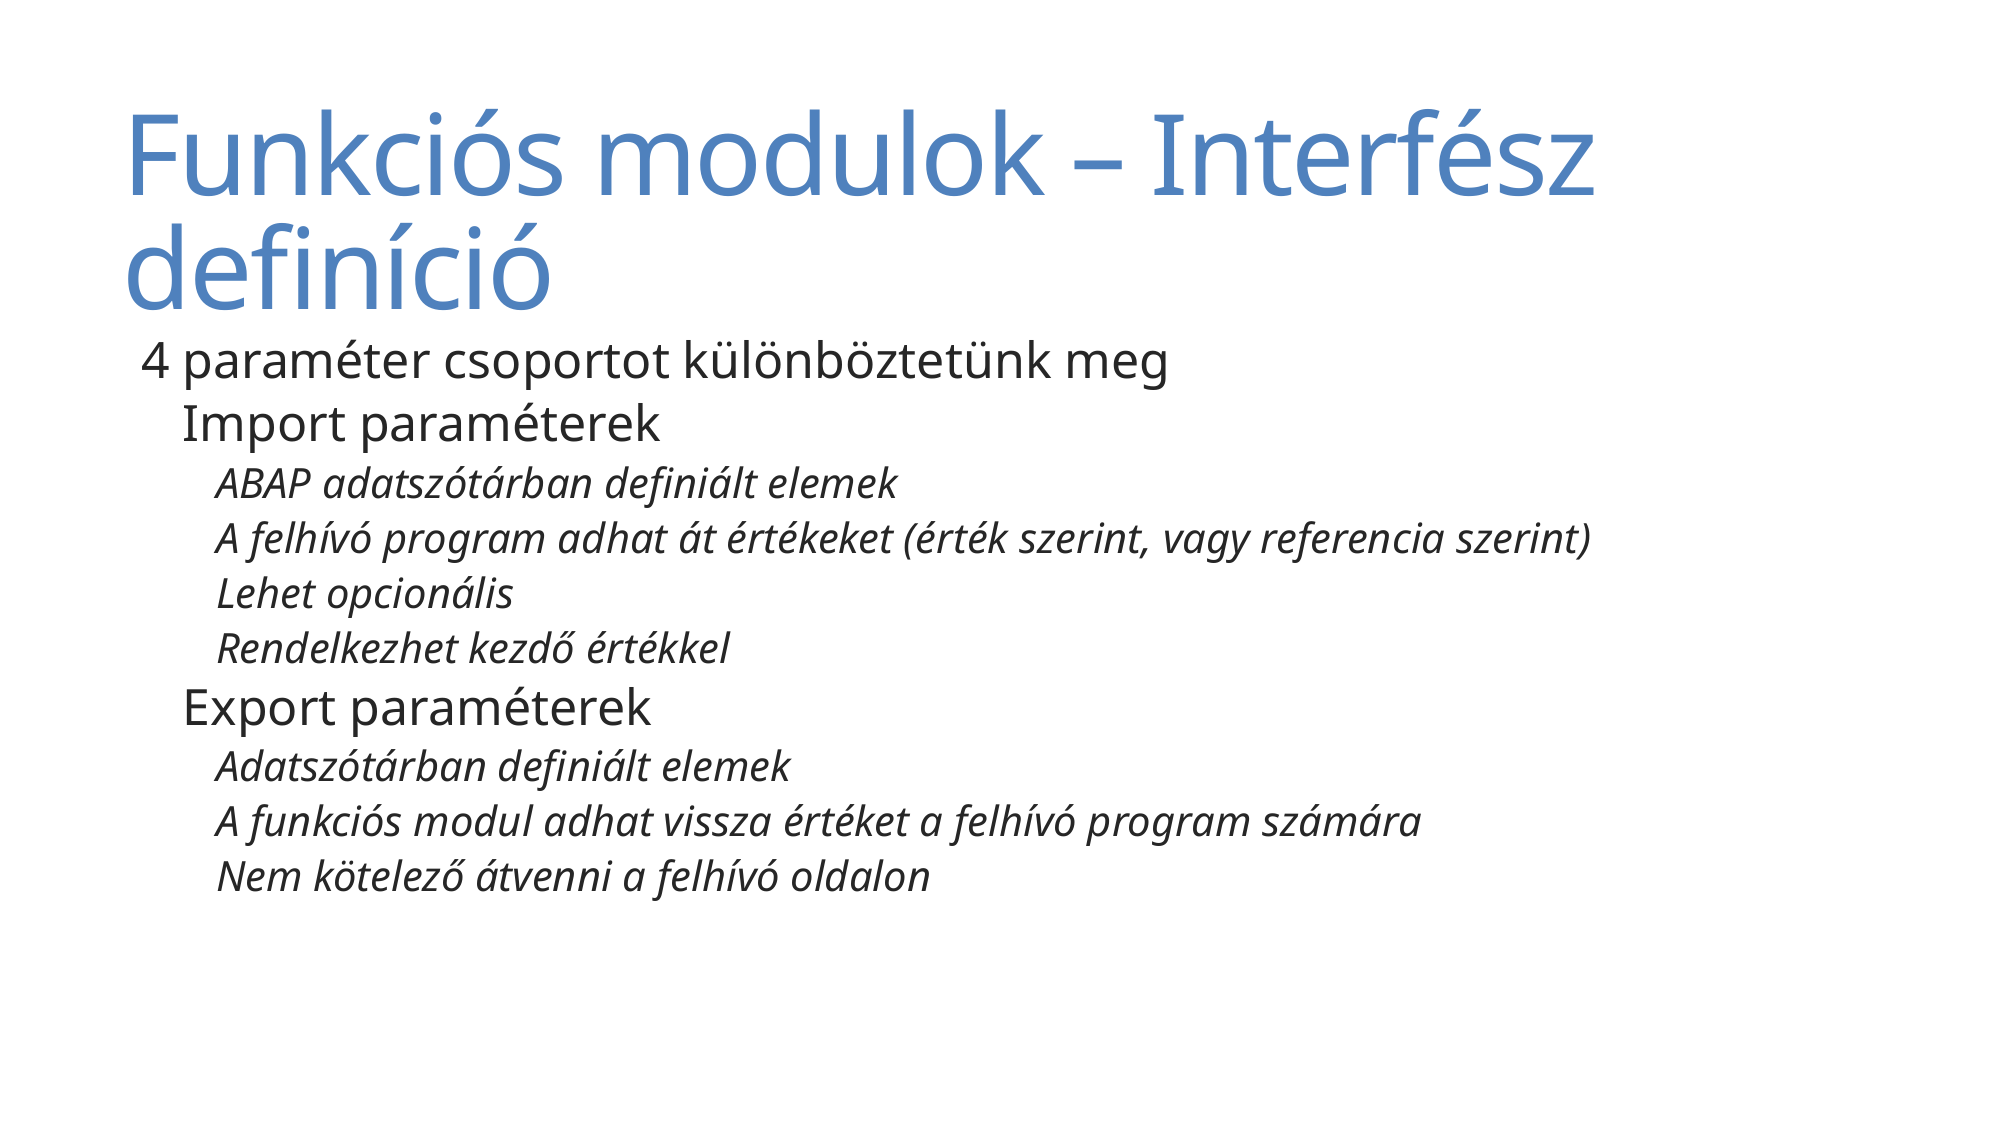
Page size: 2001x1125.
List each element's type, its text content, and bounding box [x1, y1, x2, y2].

list 4 paraméter csoportot különböztetünk meg Import paraméterek ABAP adatszótárban definiált elemek A felhívó program adhat át értékeket (érték szerint, vagy referencia szerint) Lehet opcionális Rendelkezhet kezdő értékkel Export paraméterek Adatszótárban definiált elemek A funkciós modul adhat vissza értéket a felhívó program számára Nem kötelező átvenni a felhívó oldalon [111, 329, 1876, 948]
title Funkciós modulok – Interfész definíció [107, 81, 1875, 354]
